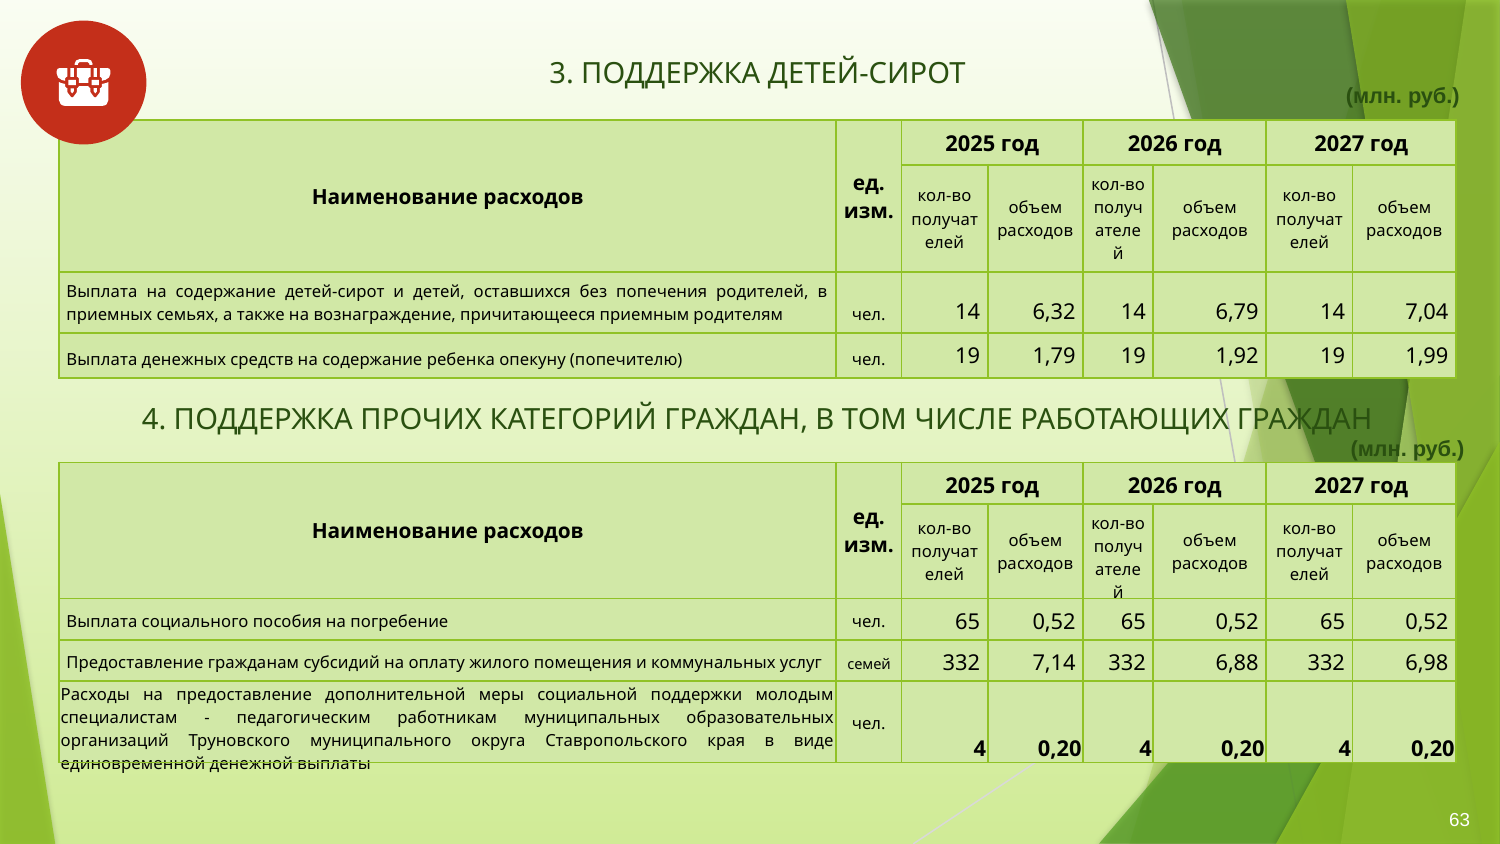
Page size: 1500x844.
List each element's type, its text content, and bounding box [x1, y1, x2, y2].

table_cell 14 [902, 273, 987, 332]
table_cell 65 [902, 599, 987, 639]
table_cell чел. [837, 273, 901, 332]
table_cell 0,52 [1353, 599, 1455, 639]
table_header 2026 год [1084, 463, 1265, 503]
table_cell чел. [837, 334, 901, 377]
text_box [56, 58, 111, 107]
table_cell чел. [837, 599, 901, 639]
table_cell 65 [1084, 599, 1152, 639]
text_box (млн. руб.) [1335, 427, 1480, 468]
table_cell 6,79 [1154, 273, 1265, 332]
table_cell объем расходов [989, 166, 1082, 271]
text_box 63 [1434, 799, 1492, 837]
text_box (млн. руб.) [1330, 74, 1475, 116]
table_cell кол-во получателей [1084, 166, 1152, 271]
table_header 2027 год [1267, 463, 1455, 503]
table_cell 332 [1084, 641, 1152, 680]
text_box 3. ПОДДЕРЖКА ДЕТЕЙ-СИРОТ [166, 39, 1350, 97]
table_cell 19 [902, 334, 987, 377]
table_cell 0,20 [1154, 682, 1265, 762]
table_cell Выплата социального пособия на погребение [60, 599, 835, 639]
table_cell кол-во получателей [1267, 505, 1352, 598]
table_cell 14 [1084, 273, 1152, 332]
table_cell 7,04 [1353, 273, 1455, 332]
table_cell 65 [1267, 599, 1352, 639]
table_cell объем расходов [1154, 166, 1265, 271]
table_cell 19 [1084, 334, 1152, 377]
table_cell кол-во получателей [902, 505, 987, 598]
table_cell 0,52 [989, 599, 1082, 639]
table_cell 4 [1084, 682, 1152, 762]
table_cell 0,20 [989, 682, 1082, 762]
table_cell 332 [902, 641, 987, 680]
table_cell 0,20 [1353, 682, 1455, 762]
table_cell Расходы на предоставление дополнительной меры социальной поддержки молодым специалистам - педагогическим работникам муниципальных образовательных организаций Труновского муниципального округа Ставропольского края в виде единовременной денежной выплаты [60, 682, 835, 762]
table_header ед. изм. [837, 121, 901, 271]
table_cell кол-во получателей [1084, 505, 1152, 598]
table_cell 14 [1267, 273, 1352, 332]
table_cell Выплата на содержание детей-сирот и детей, оставшихся без попечения родителей, в приемных семьях, а также на вознаграждение, причитающееся приемным родителям [60, 273, 835, 332]
table_cell 0,52 [1154, 599, 1265, 639]
table_cell объем расходов [1154, 505, 1265, 598]
table_header 2025 год [902, 121, 1082, 164]
table_cell 19 [1267, 334, 1352, 377]
table_header 2027 год [1267, 121, 1455, 164]
table_cell объем расходов [989, 505, 1082, 598]
table_header Наименование расходов [60, 121, 835, 271]
table_cell объем расходов [1353, 505, 1455, 598]
table_cell кол-во получателей [902, 166, 987, 271]
table_cell Предоставление гражданам субсидий на оплату жилого помещения и коммунальных услуг [60, 641, 835, 680]
table_header Наименование расходов [60, 463, 835, 598]
table_cell 1,79 [989, 334, 1082, 377]
table_header 2026 год [1084, 121, 1265, 164]
table_cell кол-во получателей [1267, 166, 1352, 271]
table_cell 1,92 [1154, 334, 1265, 377]
table_cell 332 [1267, 641, 1352, 680]
table_cell 4 [902, 682, 987, 762]
table_cell семей [837, 641, 901, 680]
text_box 4. ПОДДЕРЖКА ПРОЧИХ КАТЕГОРИЙ ГРАЖДАН, В ТОМ ЧИСЛЕ РАБОТАЮЩИХ ГРАЖДАН [126, 385, 1389, 433]
table_cell 6,88 [1154, 641, 1265, 680]
table_cell 7,14 [989, 641, 1082, 680]
table_cell 4 [1267, 682, 1352, 762]
table_header ед. изм. [837, 463, 901, 598]
table_cell 6,32 [989, 273, 1082, 332]
table_header 2025 год [902, 463, 1082, 503]
text_box [20, 20, 147, 145]
table_cell объем расходов [1353, 166, 1455, 271]
table_cell 6,98 [1353, 641, 1455, 680]
table_cell 1,99 [1353, 334, 1455, 377]
table_cell Выплата денежных средств на содержание ребенка опекуну (попечителю) [60, 334, 835, 377]
table_cell чел. [837, 682, 901, 762]
